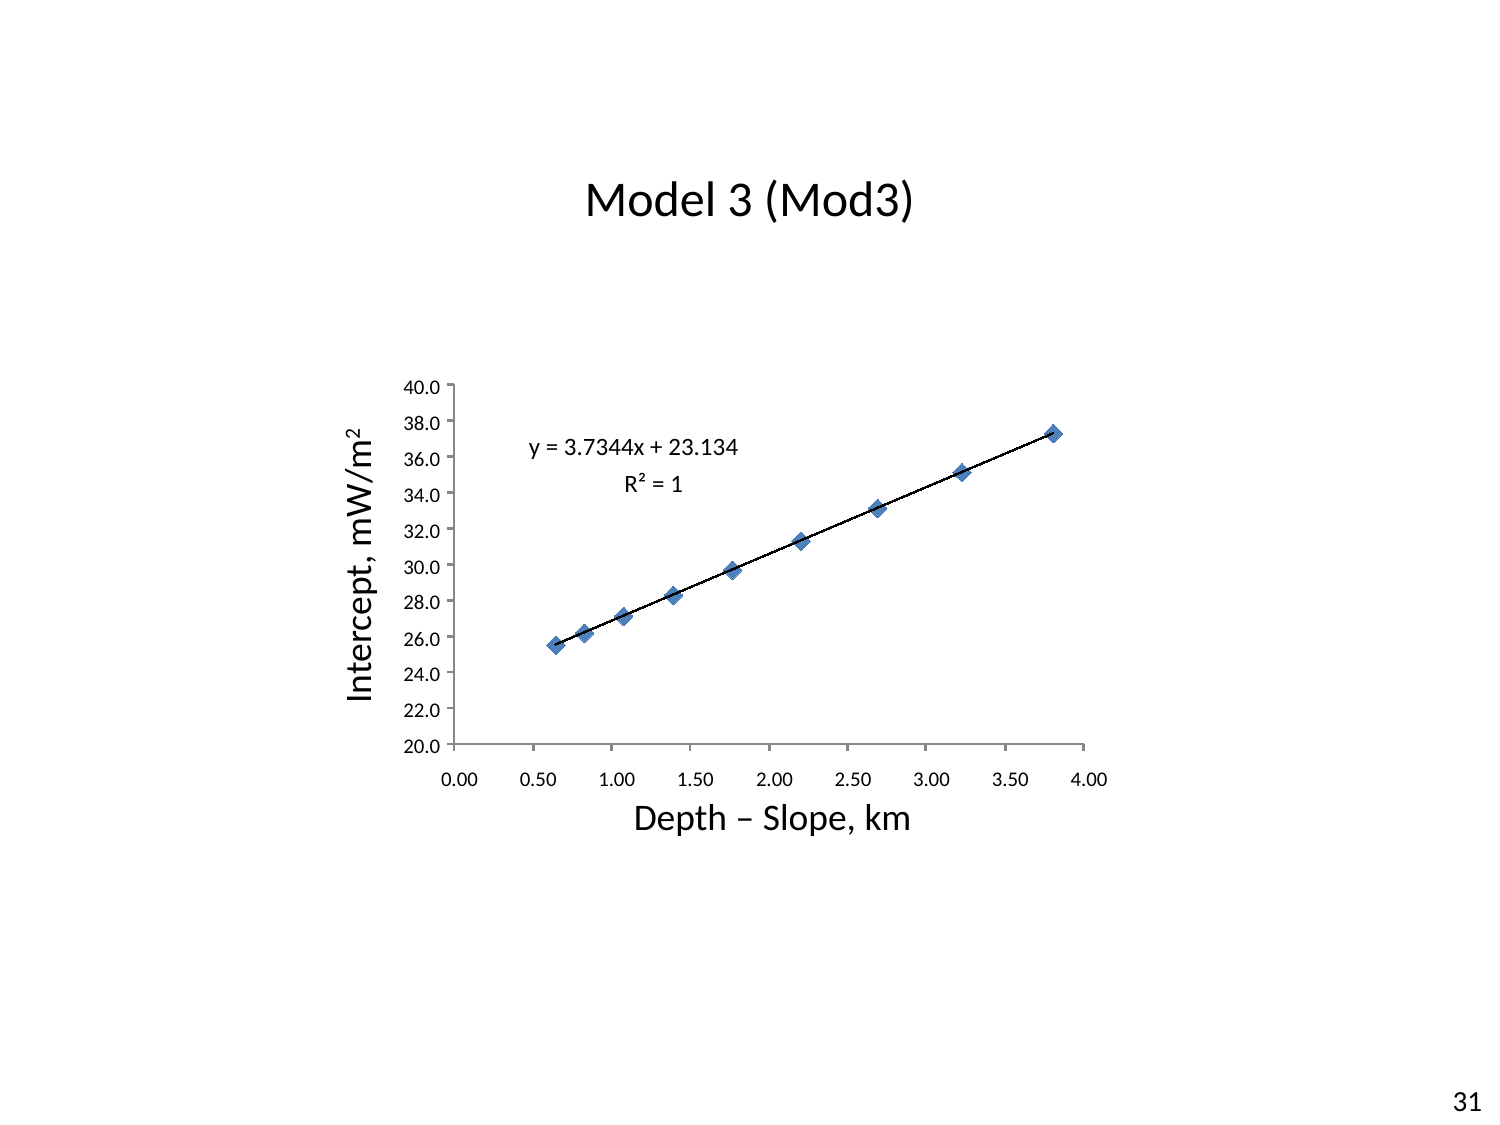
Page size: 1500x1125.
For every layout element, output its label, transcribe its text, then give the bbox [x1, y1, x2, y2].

text_box [868, 499, 883, 510]
text_box [726, 568, 742, 580]
text_box [374, 361, 1126, 813]
text_box [546, 636, 566, 655]
text_box [580, 632, 590, 639]
text_box [959, 471, 968, 478]
text_box [794, 539, 811, 551]
text_box y = 3.7344x + 23.134 [528, 430, 739, 461]
text_box Intercept, mW/m2 [326, 413, 374, 719]
text_box [664, 586, 678, 596]
text_box [952, 463, 967, 474]
text_box [455, 385, 1085, 744]
text_box [791, 532, 806, 542]
text_box Depth – Slope, km [619, 813, 927, 846]
text_box [554, 432, 1054, 646]
text_box R² = 1 [624, 467, 684, 498]
text_box 0.00 [441, 766, 478, 792]
text_box 30.0 [403, 553, 441, 579]
text_box 0.50 [519, 766, 557, 792]
text_box [614, 607, 629, 618]
text_box 40.0 [403, 373, 441, 399]
text_box 32.0 [403, 517, 441, 543]
text_box 36.0 [403, 445, 441, 471]
text_box 20.0 [403, 732, 441, 758]
text_box [575, 624, 589, 634]
text_box 22.0 [403, 697, 441, 723]
text_box [578, 631, 594, 643]
text_box [620, 615, 630, 623]
text_box [617, 614, 633, 626]
text_box [723, 561, 737, 571]
text_box [797, 540, 807, 547]
text_box [550, 640, 562, 651]
text_box 3.50 [991, 766, 1029, 792]
text_box [871, 502, 880, 509]
text_box [670, 594, 679, 601]
text_box 1.50 [676, 766, 714, 792]
text_box [1044, 424, 1063, 443]
text_box [871, 506, 887, 518]
text_box Model 3 (Mod3) [569, 158, 930, 234]
text_box 1.00 [598, 766, 636, 792]
text_box 4.00 [1070, 766, 1108, 792]
text_box 3.00 [913, 766, 951, 792]
text_box 34.0 [403, 481, 441, 507]
text_box [955, 470, 972, 482]
text_box 26.0 [403, 625, 441, 651]
text_box 38.0 [403, 409, 441, 435]
text_box [1047, 428, 1060, 440]
text_box 2.50 [834, 766, 872, 792]
text_box 2.00 [755, 766, 793, 792]
text_box [667, 593, 683, 605]
text_box [874, 507, 884, 515]
text_box 28.0 [403, 589, 441, 615]
text_box 24.0 [403, 661, 441, 687]
text_box [729, 569, 738, 576]
